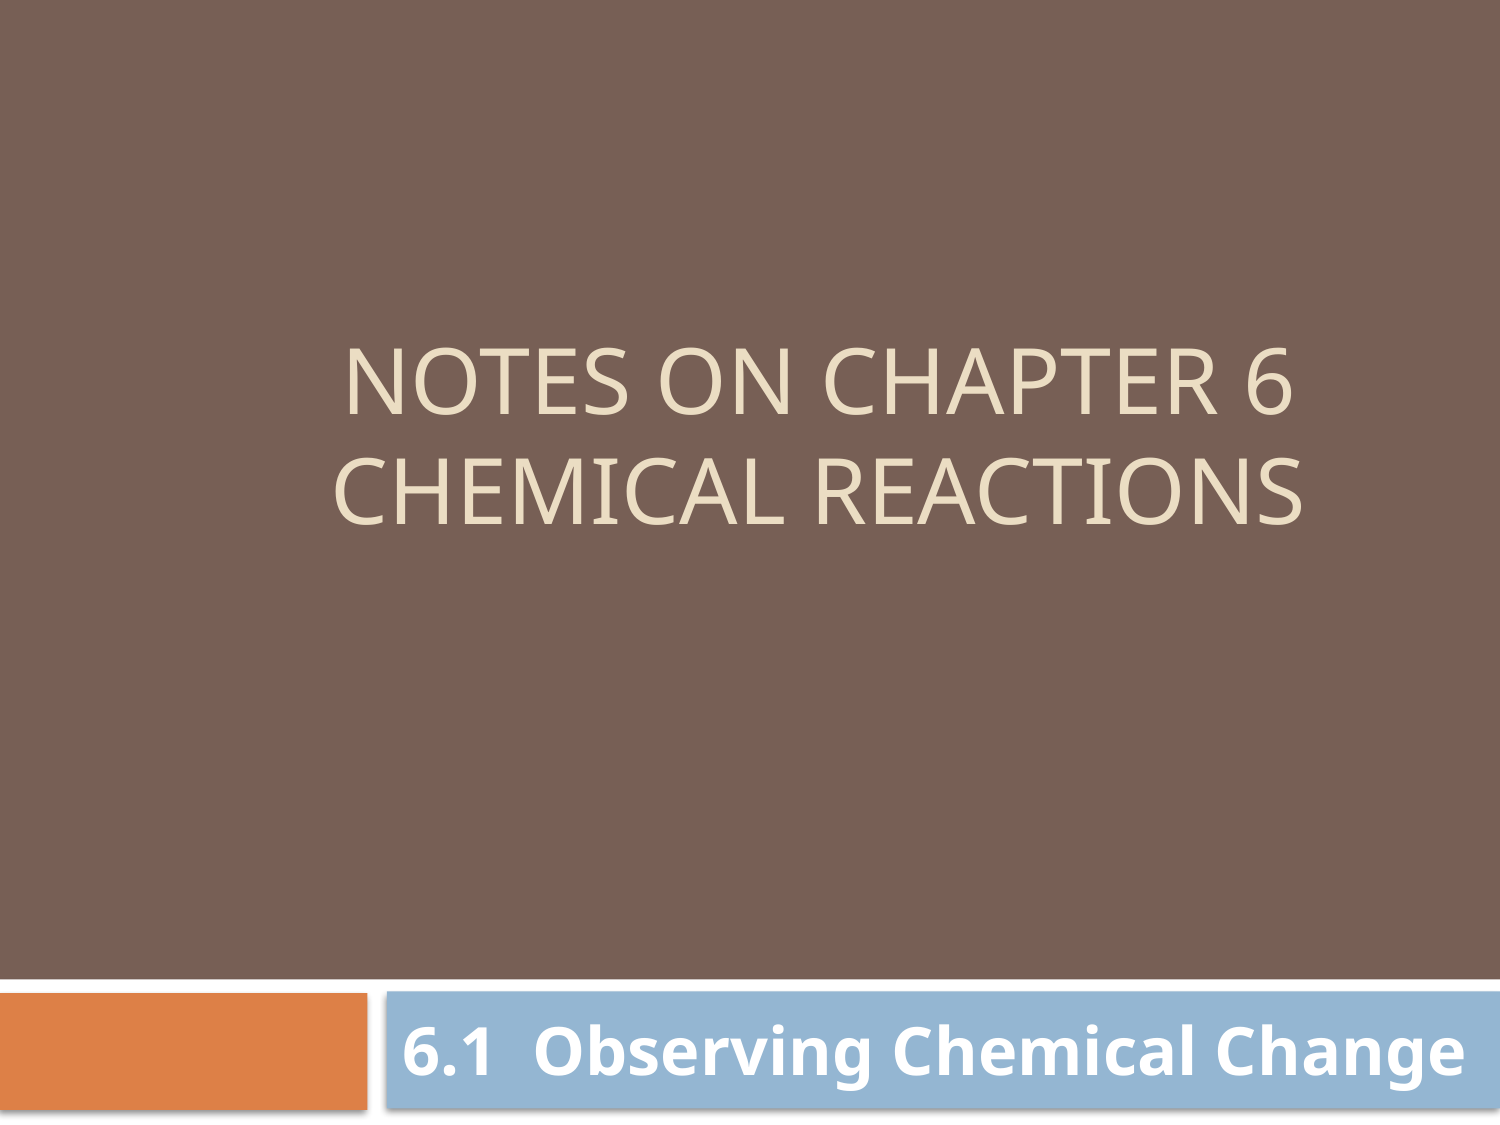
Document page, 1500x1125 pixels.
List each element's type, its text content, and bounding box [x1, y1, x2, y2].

subtitle 6.1 Observing Chemical Change [387, 992, 1488, 1105]
title NOTES on Chapter 6 Chemical Reactions [287, 249, 1350, 550]
